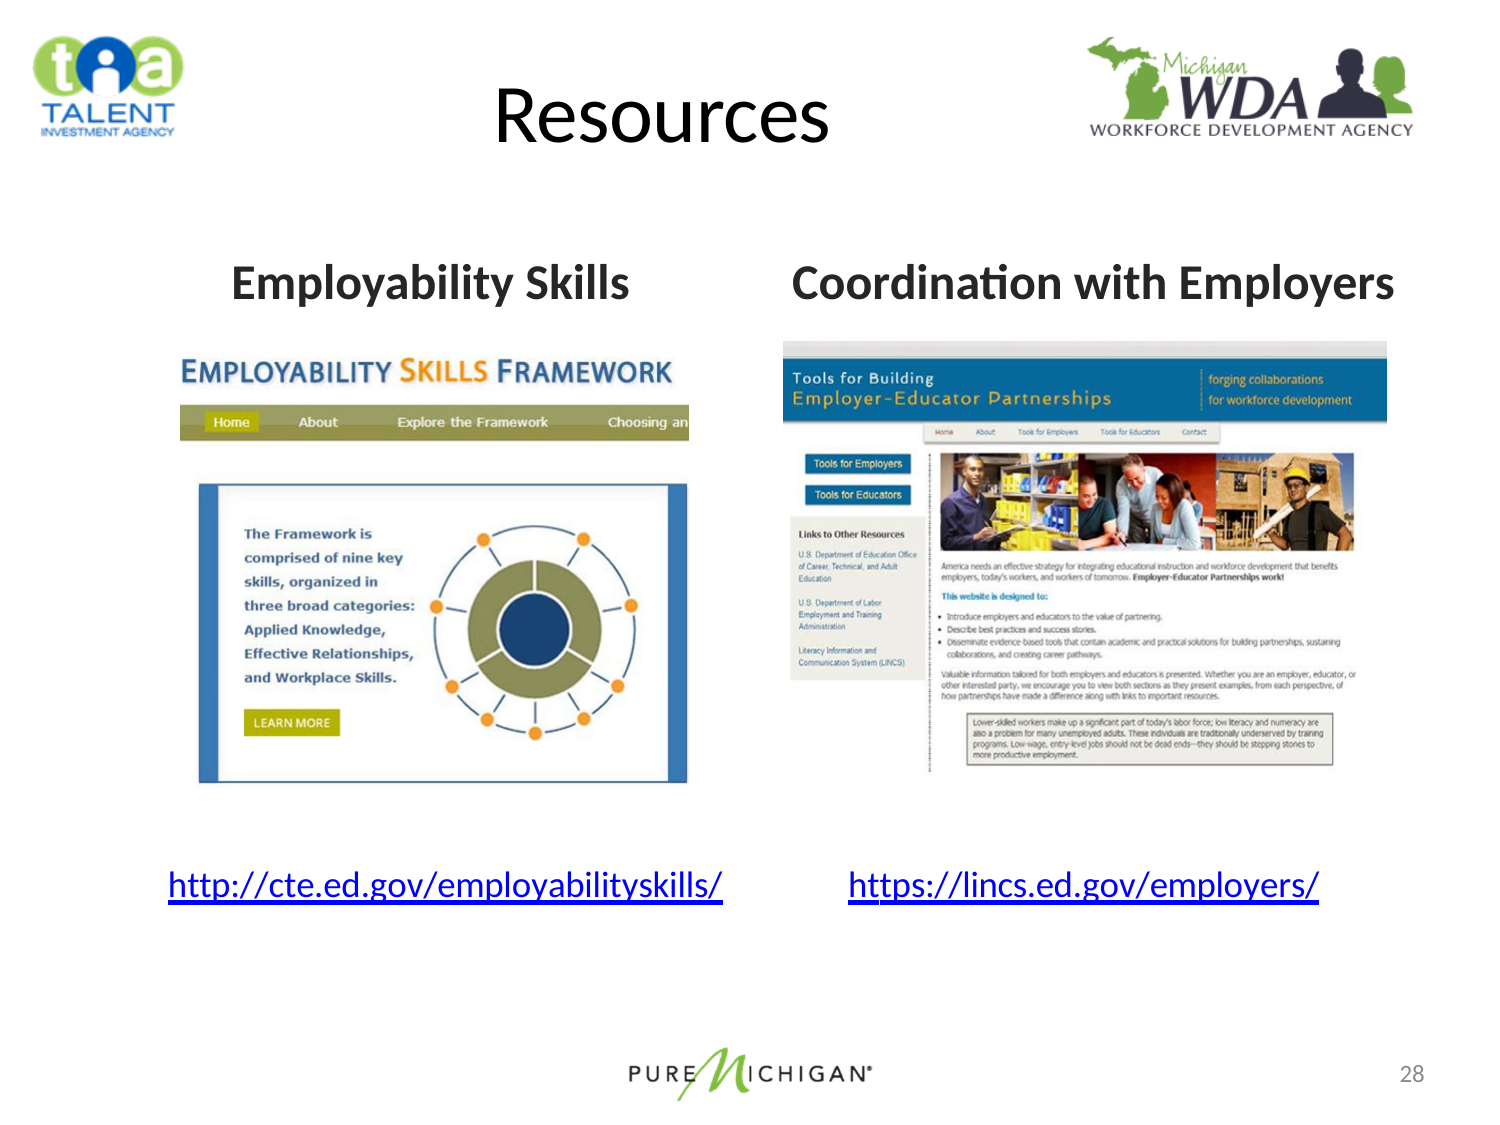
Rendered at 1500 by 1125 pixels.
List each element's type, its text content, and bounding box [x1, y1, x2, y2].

text_box http://cte.ed.gov/employabilityskills/ [166, 860, 726, 906]
slide_number 28 [1074, 746, 1425, 1125]
list Employability Skills [99, 227, 761, 333]
text_box https://lincs.ed.gov/employers/ [846, 860, 1324, 906]
list Coordination with Employers [761, 227, 1425, 333]
picture [624, 1045, 875, 1105]
title Resources [249, 48, 1075, 227]
picture [24, 27, 194, 146]
picture [1087, 37, 1413, 136]
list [783, 341, 1387, 800]
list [180, 341, 689, 800]
